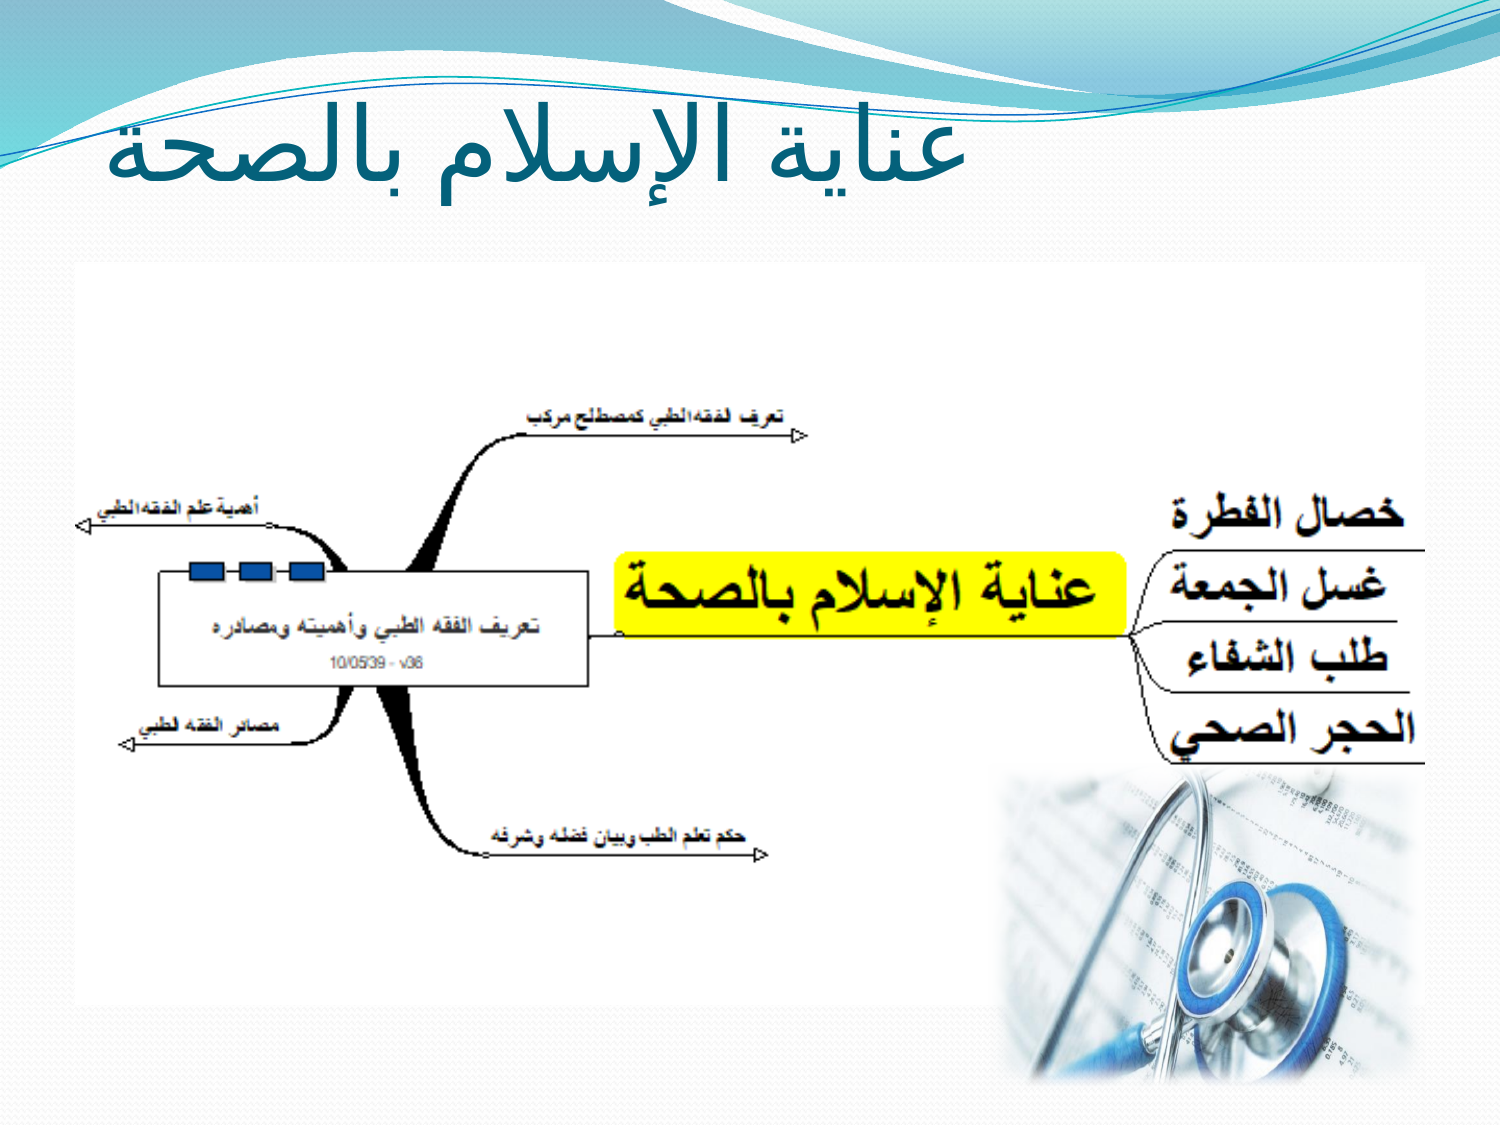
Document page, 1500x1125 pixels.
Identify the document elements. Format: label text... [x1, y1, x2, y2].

picture [74, 262, 1426, 1089]
title عناية الإسلام بالصحة [75, 6, 1425, 202]
